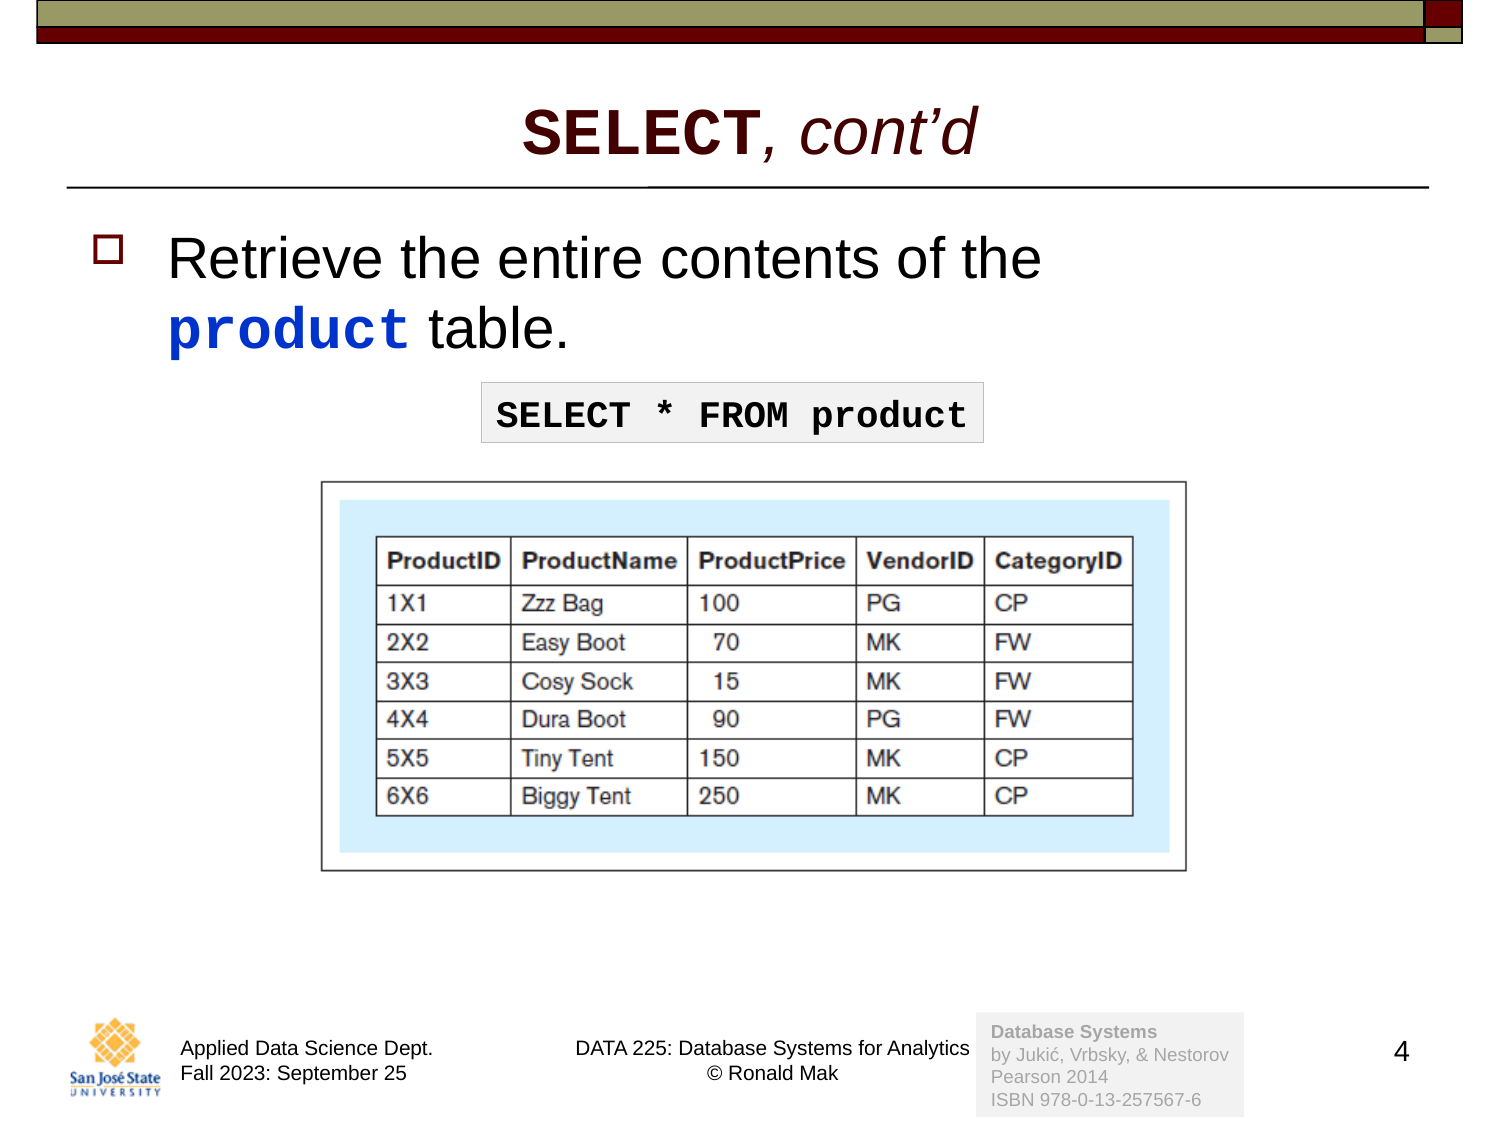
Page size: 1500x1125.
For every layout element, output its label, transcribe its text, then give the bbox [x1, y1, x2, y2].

picture [60, 1012, 166, 1112]
slide_number 4 [1244, 1025, 1425, 1100]
text_box Database Systems by Jukić, Vrbsky, & Nestorov Pearson 2014 ISBN 978-0-13-257567-6 [976, 1012, 1244, 1118]
text_box SELECT * FROM product [481, 382, 984, 443]
list Retrieve the entire contents of the product table. [75, 212, 1425, 383]
title SELECT, cont’d [75, 67, 1425, 175]
picture [314, 472, 1199, 878]
